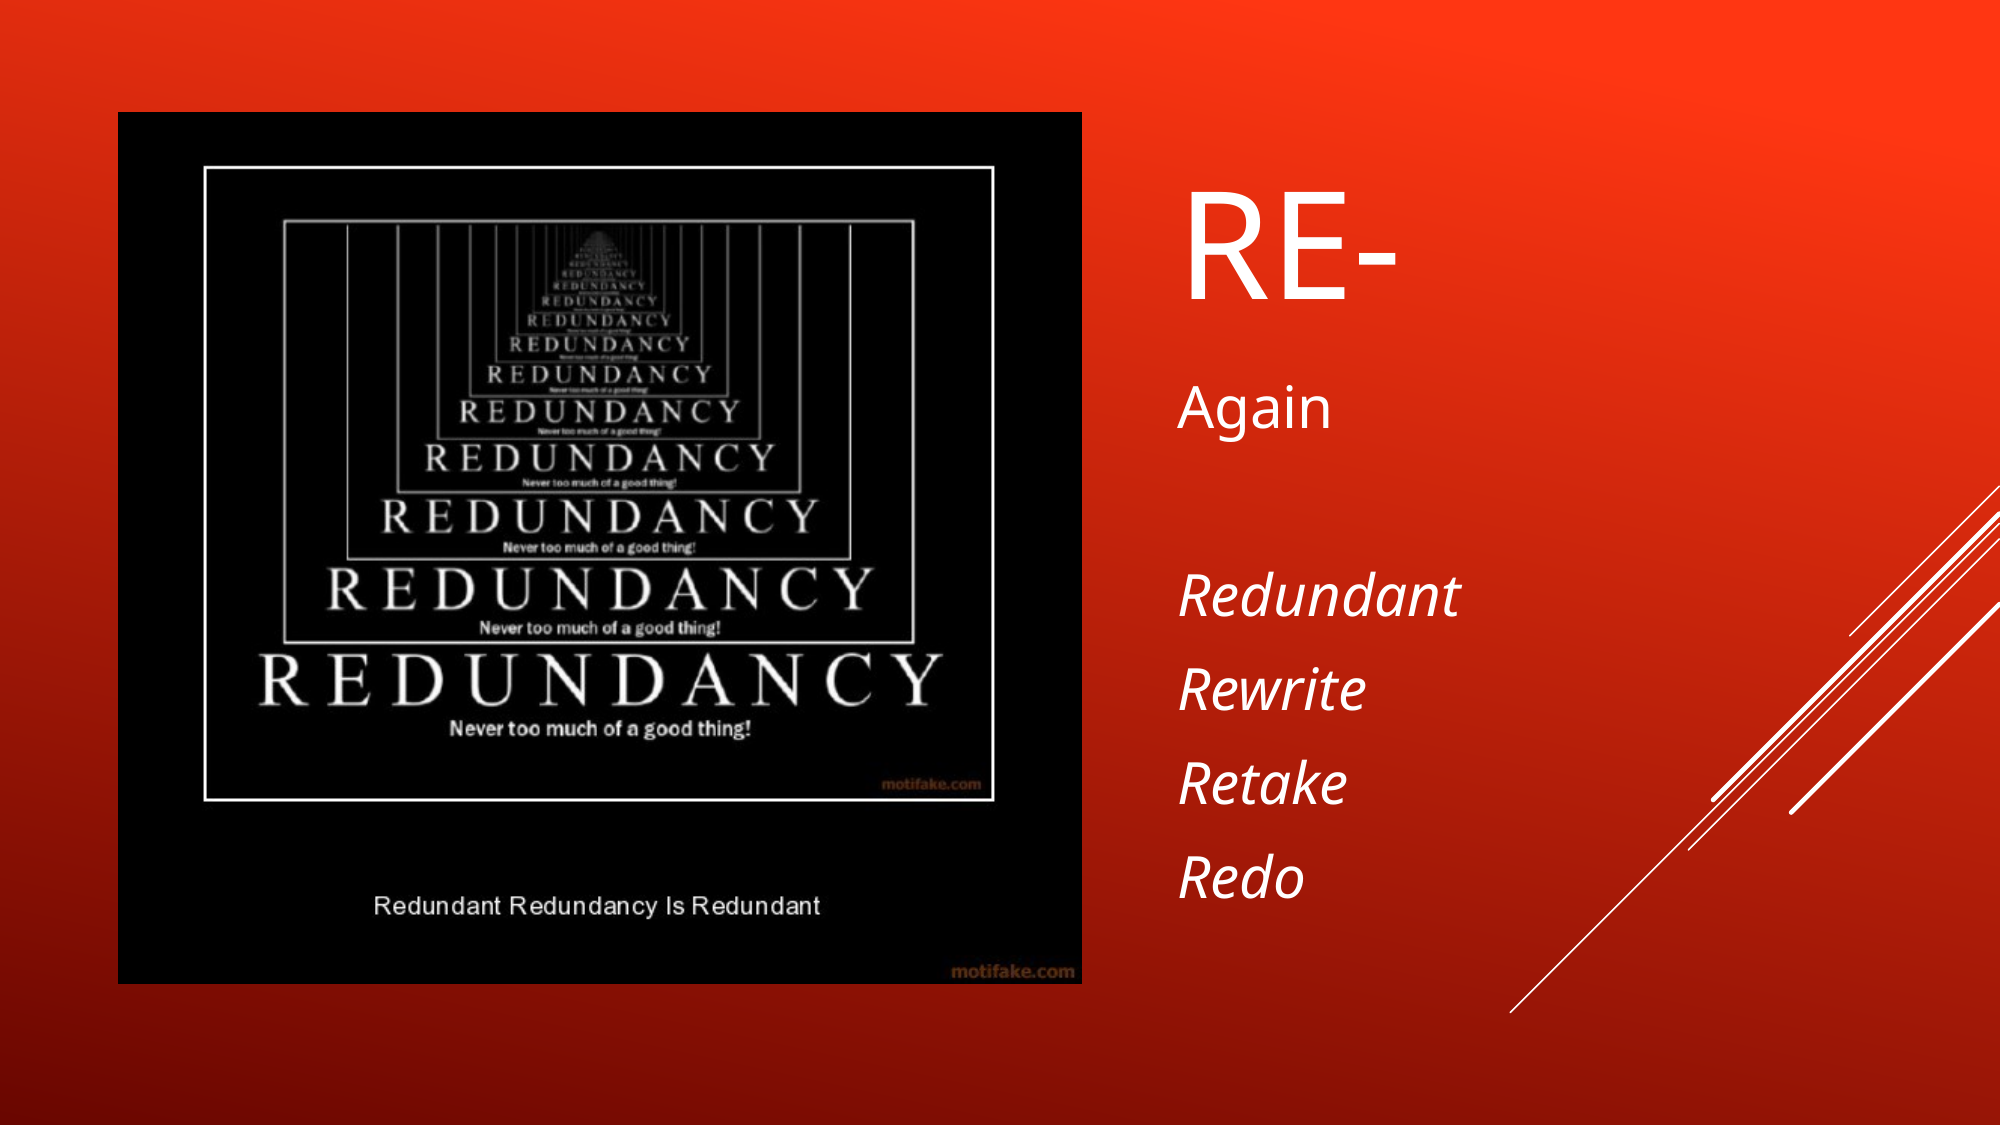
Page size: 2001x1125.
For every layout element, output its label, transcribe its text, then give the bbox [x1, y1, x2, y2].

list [118, 112, 1082, 984]
title Re- [1162, 112, 1763, 338]
list Again Redundant Rewrite Retake Redo [1162, 362, 1912, 984]
